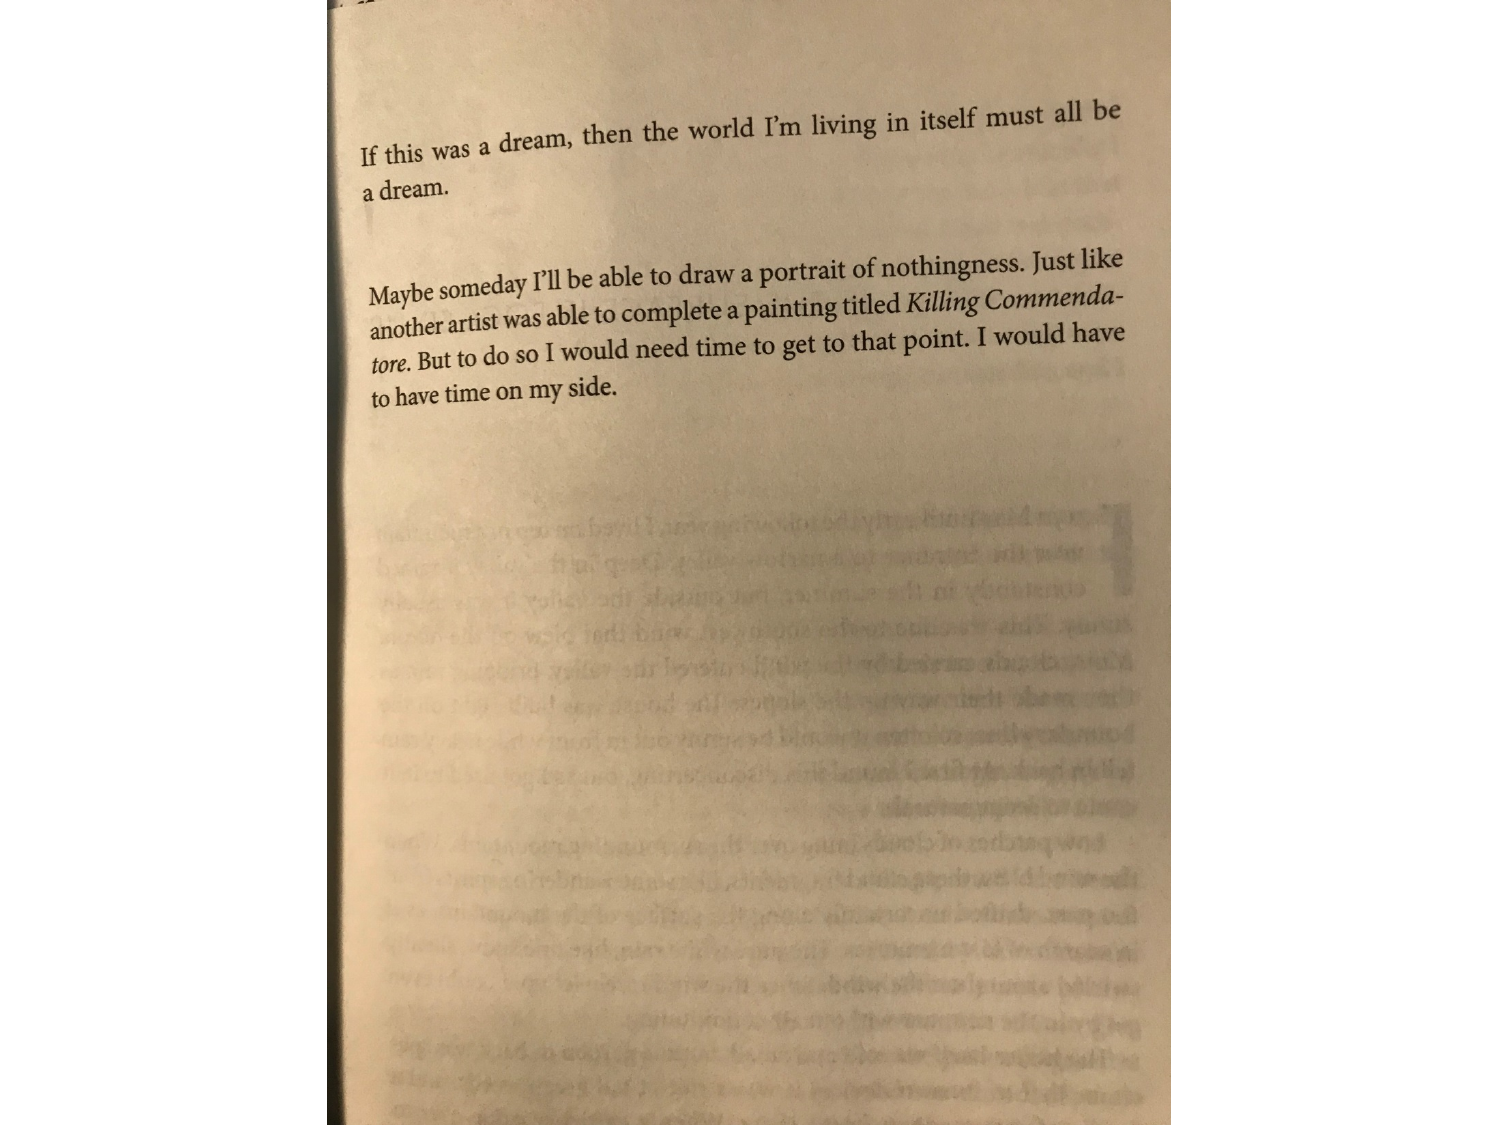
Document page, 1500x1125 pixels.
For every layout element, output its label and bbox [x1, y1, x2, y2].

picture [326, 0, 1172, 1125]
